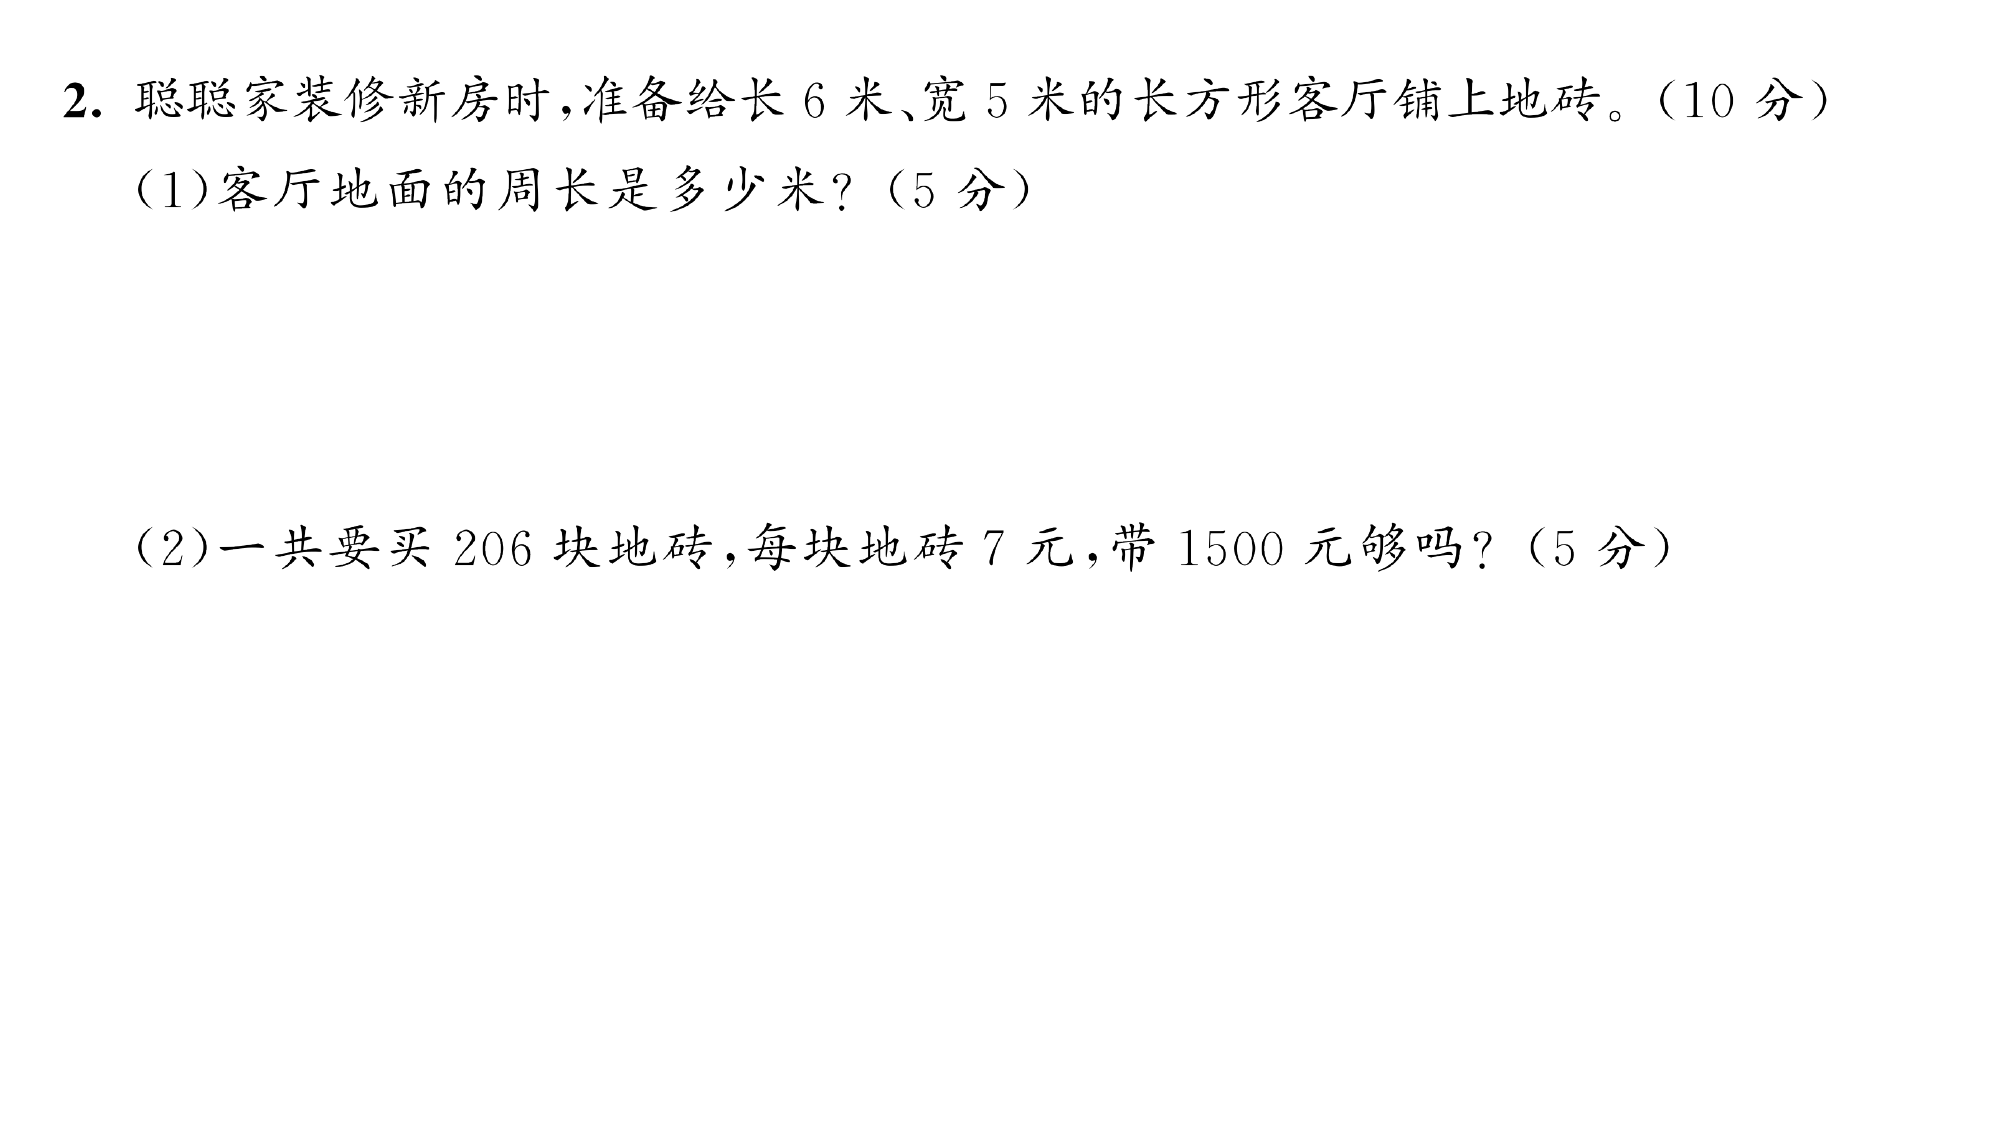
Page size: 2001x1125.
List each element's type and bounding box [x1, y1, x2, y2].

picture [58, 58, 1949, 759]
